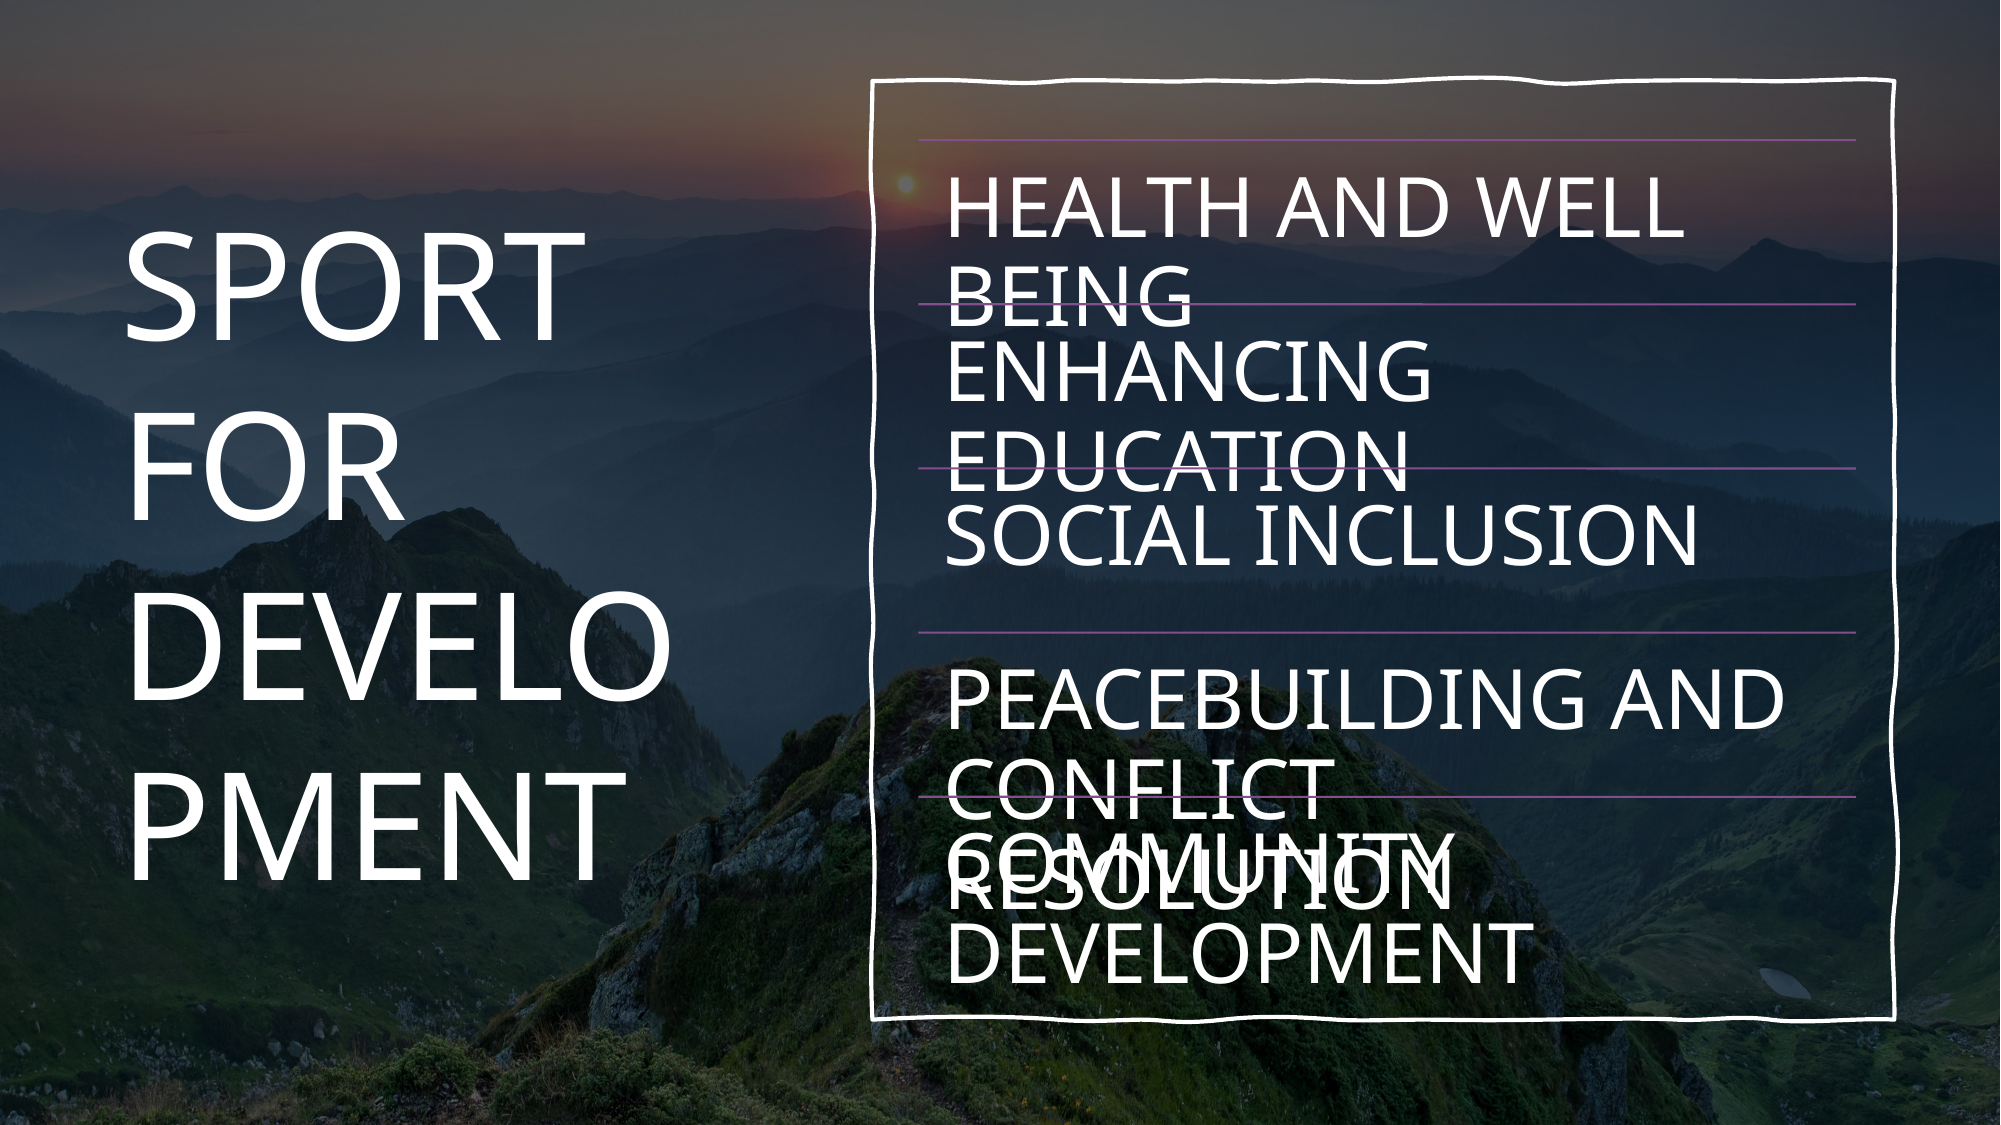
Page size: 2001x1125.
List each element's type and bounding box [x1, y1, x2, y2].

text_box [918, 139, 1856, 961]
picture [0, 0, 2000, 1125]
